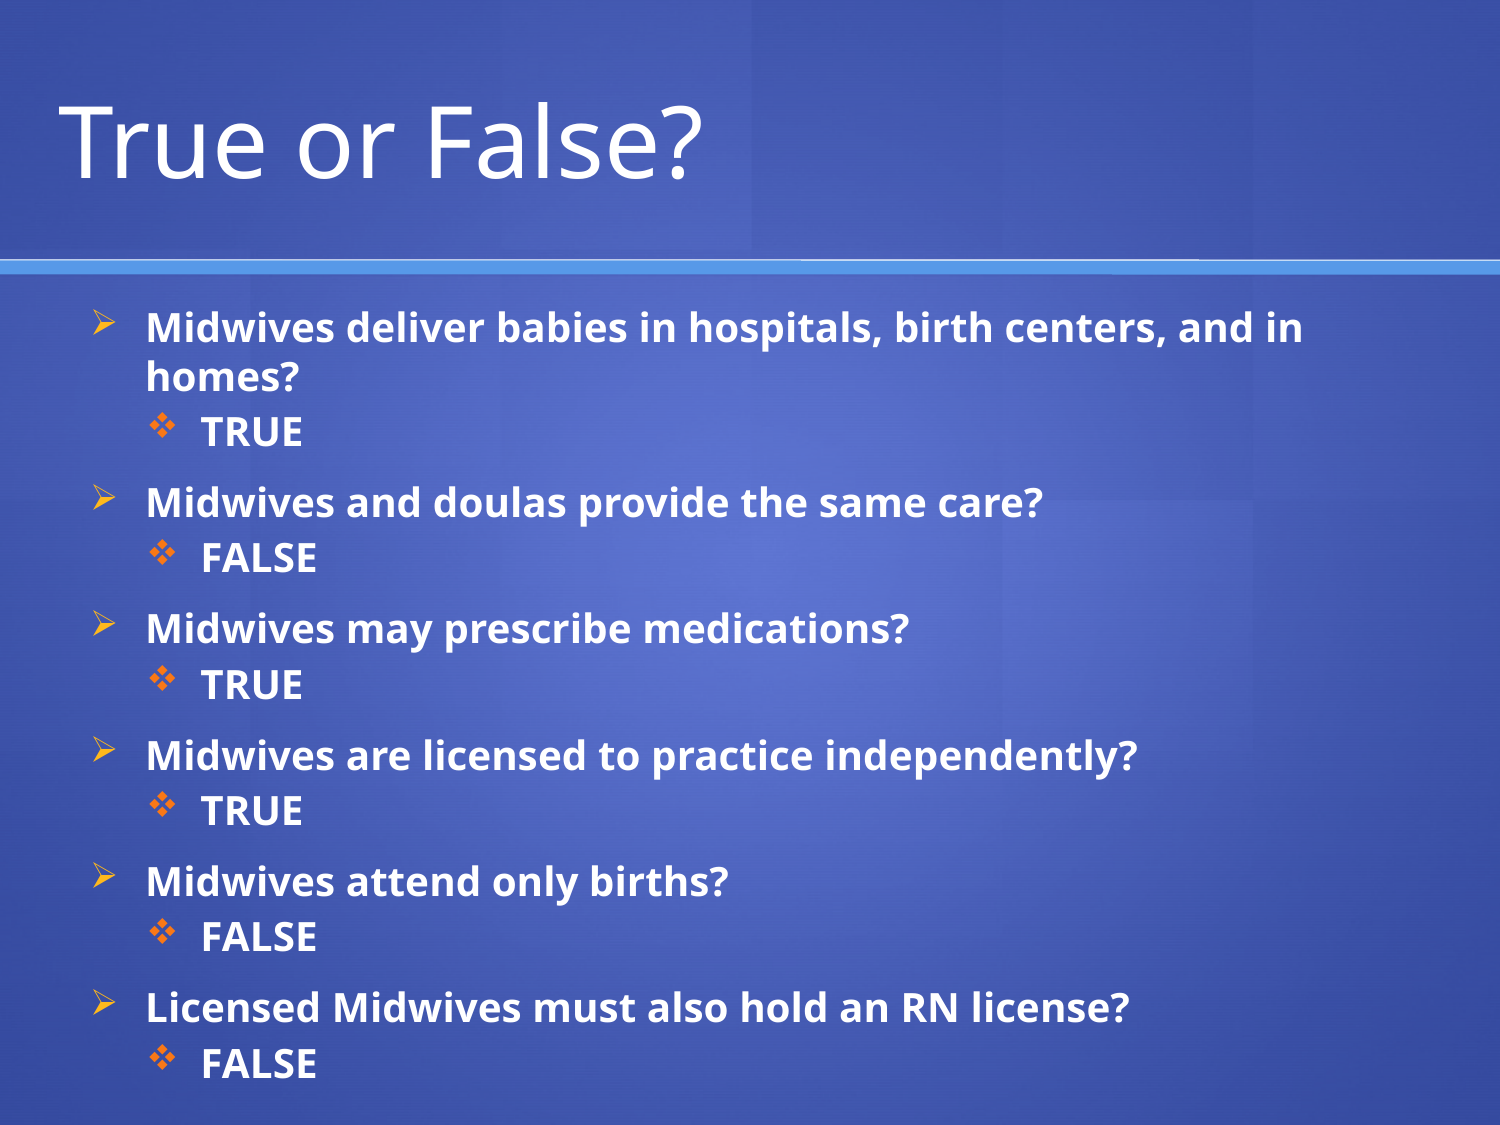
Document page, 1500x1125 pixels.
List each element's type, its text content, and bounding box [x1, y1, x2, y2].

list Midwives deliver babies in hospitals, birth centers, and in homes? TRUE Midwives and doulas provide the same care? FALSE Midwives may prescribe medications? TRUE Midwives are licensed to practice independently? TRUE Midwives attend only births? FALSE Licensed Midwives must also hold an RN license? FALSE [75, 294, 1425, 1096]
title True or False? [43, 45, 1425, 233]
